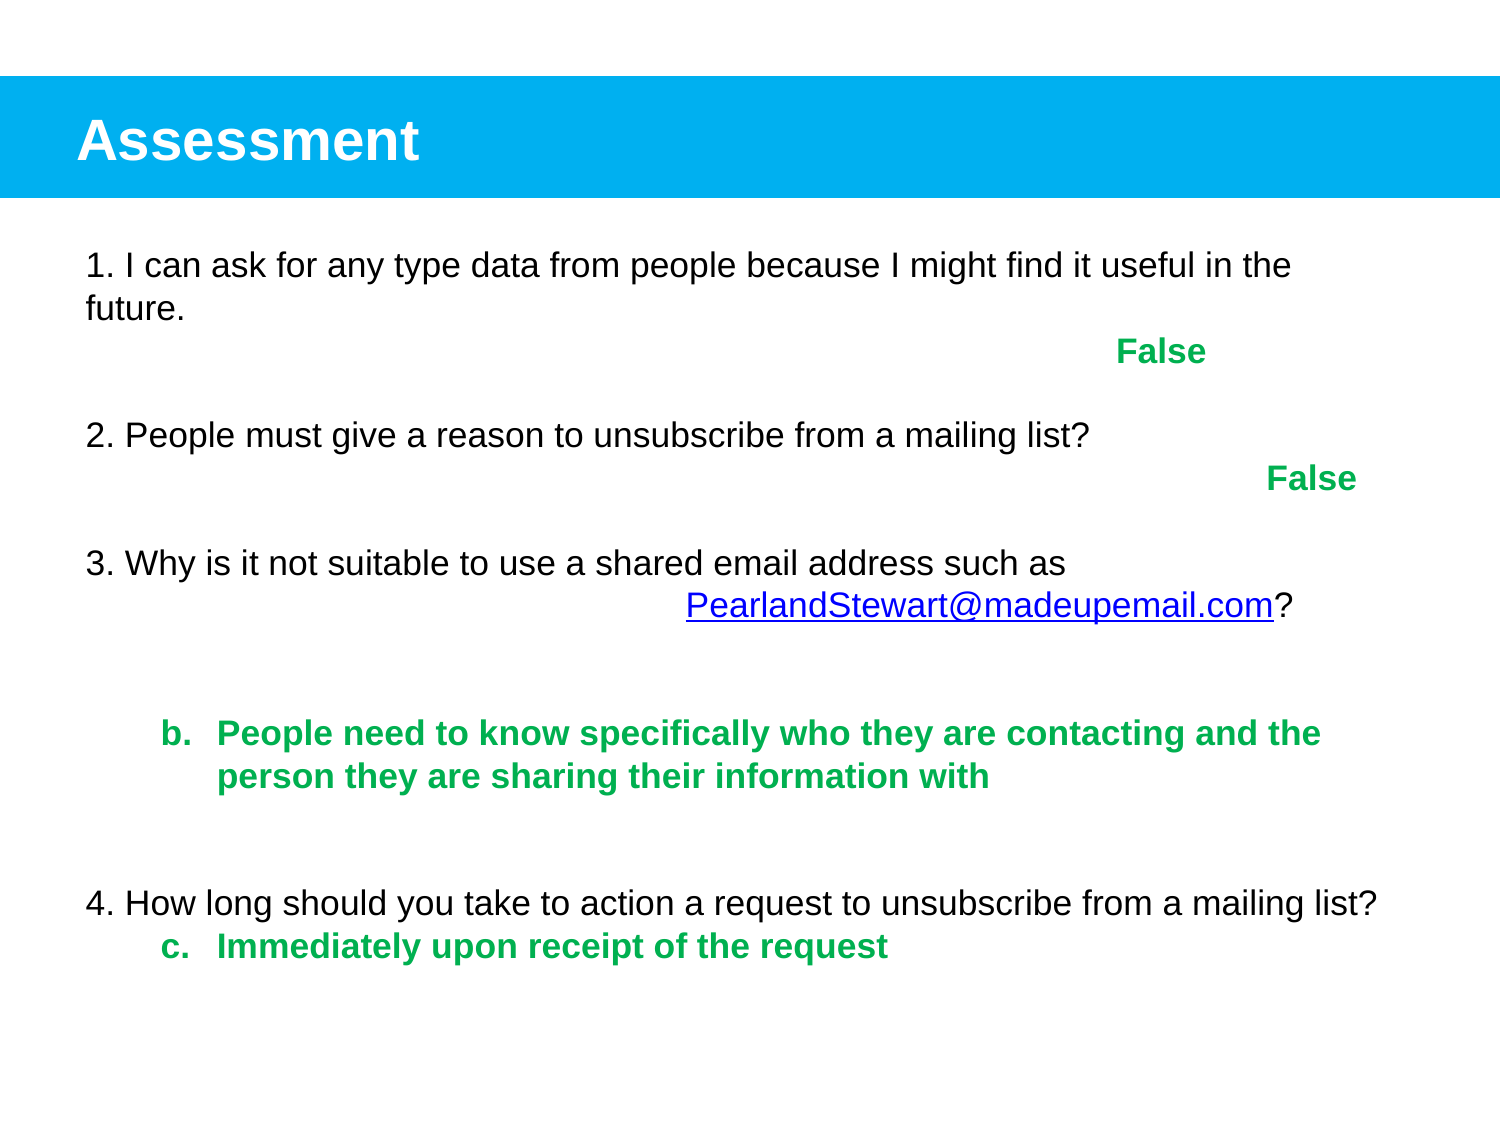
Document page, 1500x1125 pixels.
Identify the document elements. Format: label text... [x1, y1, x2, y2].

text_box False [1101, 320, 1279, 378]
text_box Assessment [0, 76, 1500, 198]
text_box 1. I can ask for any type data from people because I might find it useful in the future. 2. People must give a reason to unsubscribe from a mailing list? 3. Why is it not suitable to use a shared email address such as PearlandStewart@madeupemail.com? People need to know specifically who they are contacting and the person they are sharing their information with 4. How long should you take to action a request to unsubscribe from a mailing list? Immediately upon receipt of the request [70, 234, 1442, 973]
text_box False [1251, 447, 1429, 505]
